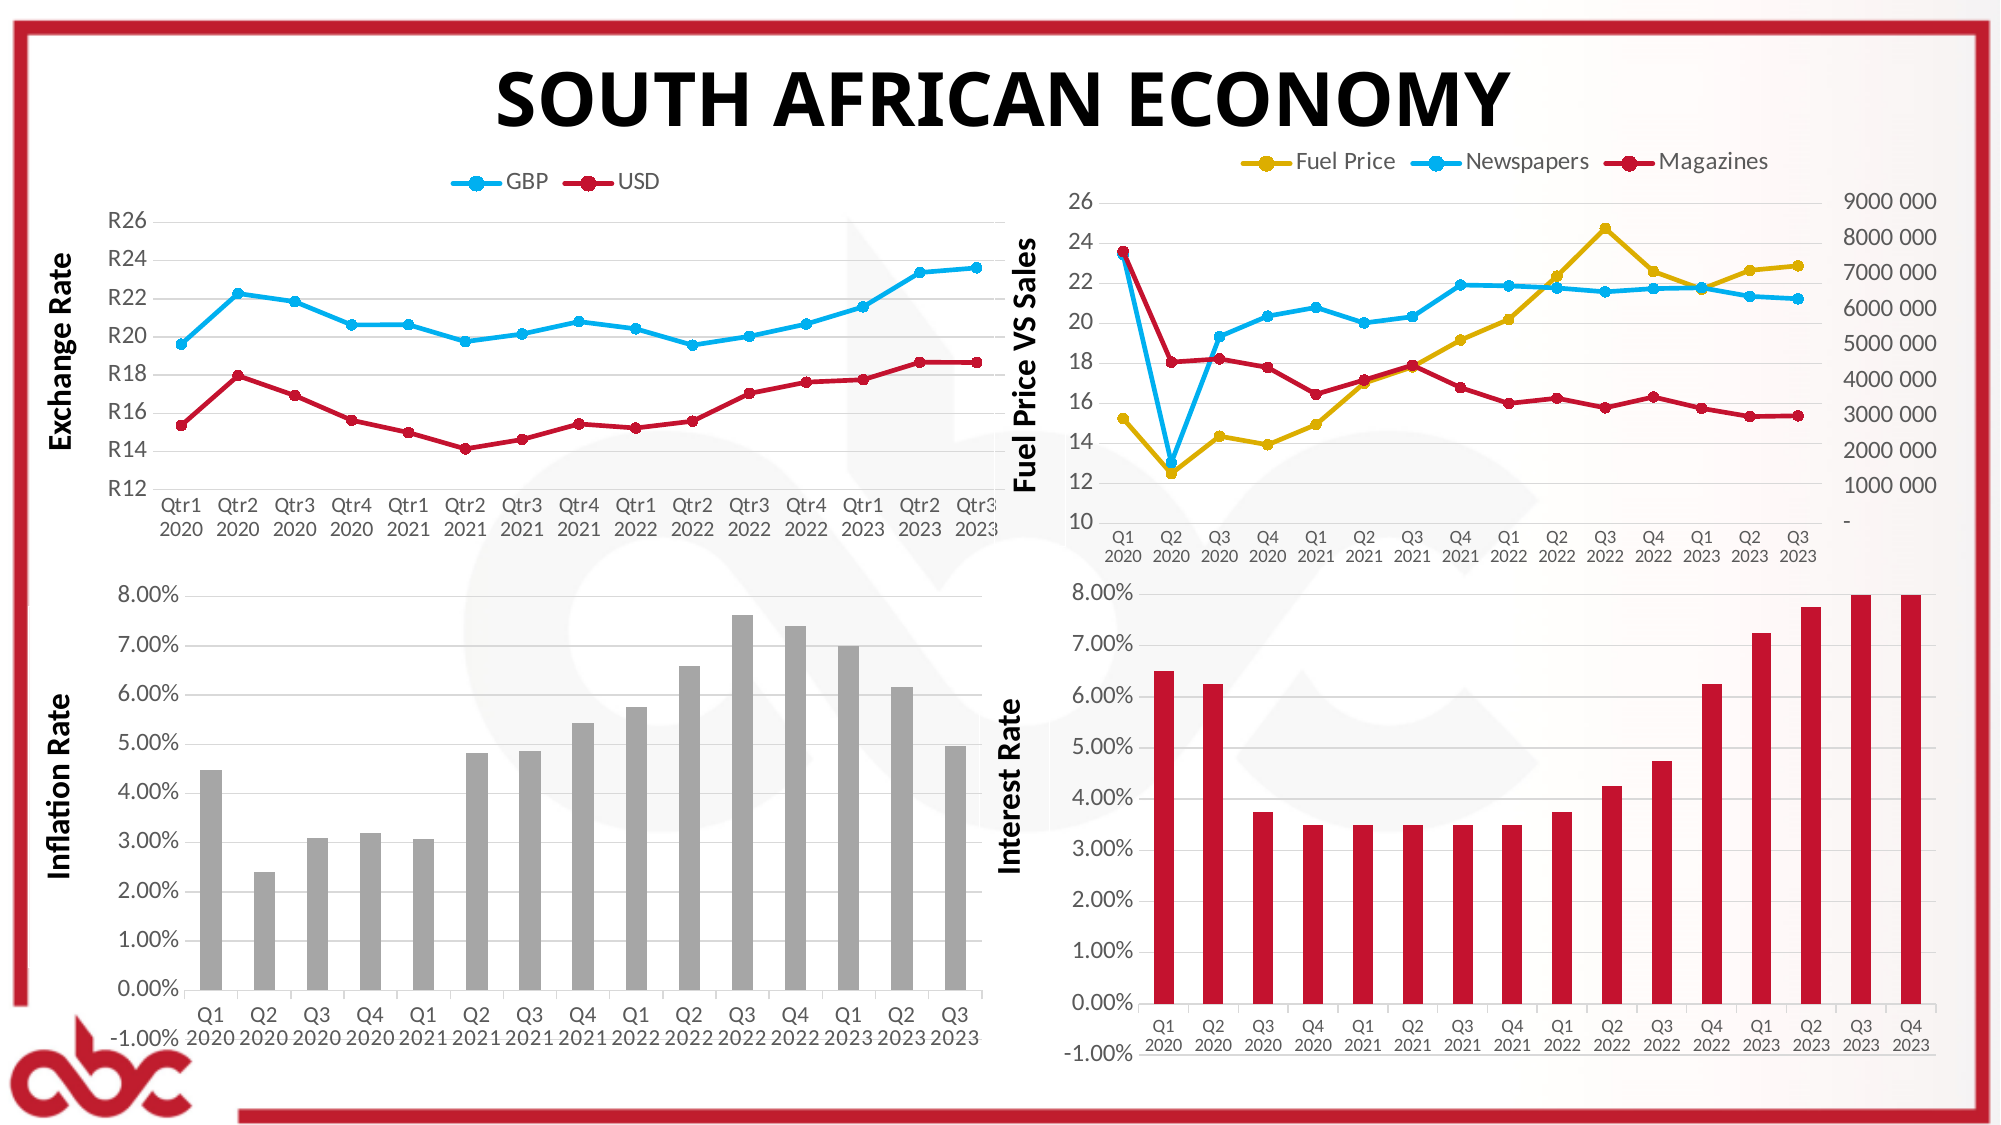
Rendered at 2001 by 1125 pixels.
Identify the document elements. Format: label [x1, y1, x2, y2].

picture [0, 0, 2000, 1125]
text_box [979, 576, 1955, 1078]
text_box [994, 134, 1962, 576]
text_box [30, 154, 994, 551]
text_box [28, 574, 1000, 1063]
